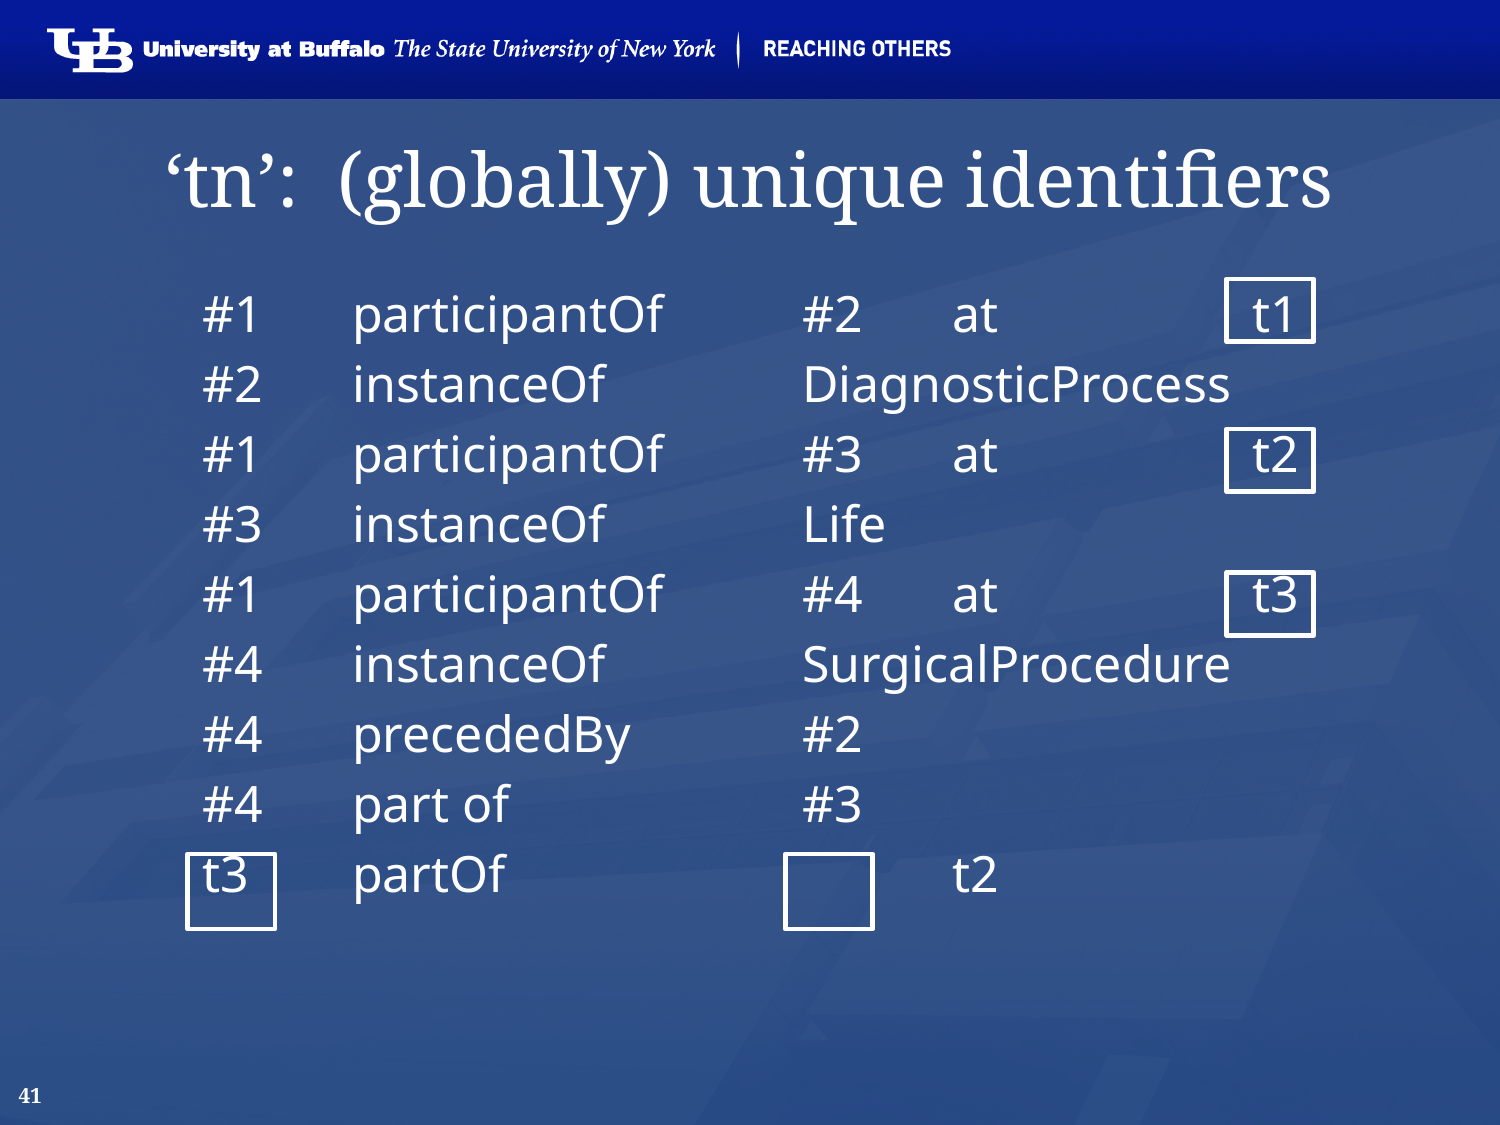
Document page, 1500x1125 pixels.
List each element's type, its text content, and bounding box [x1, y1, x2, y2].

title ‘tn’: (globally) unique identifiers [37, 125, 1463, 250]
list #1 participantOf #2 at t1 #2 instanceOf DiagnosticProcess #1 participantOf #3 at t2 #3 instanceOf Life #1 participantOf #4 at t3 #4 instanceOf SurgicalProcedure #4 precededBy #2 #4 part of #3 t3 partOf t2 [37, 275, 1488, 725]
text_box [785, 854, 873, 929]
picture [0, 0, 1500, 99]
text_box [187, 854, 275, 929]
